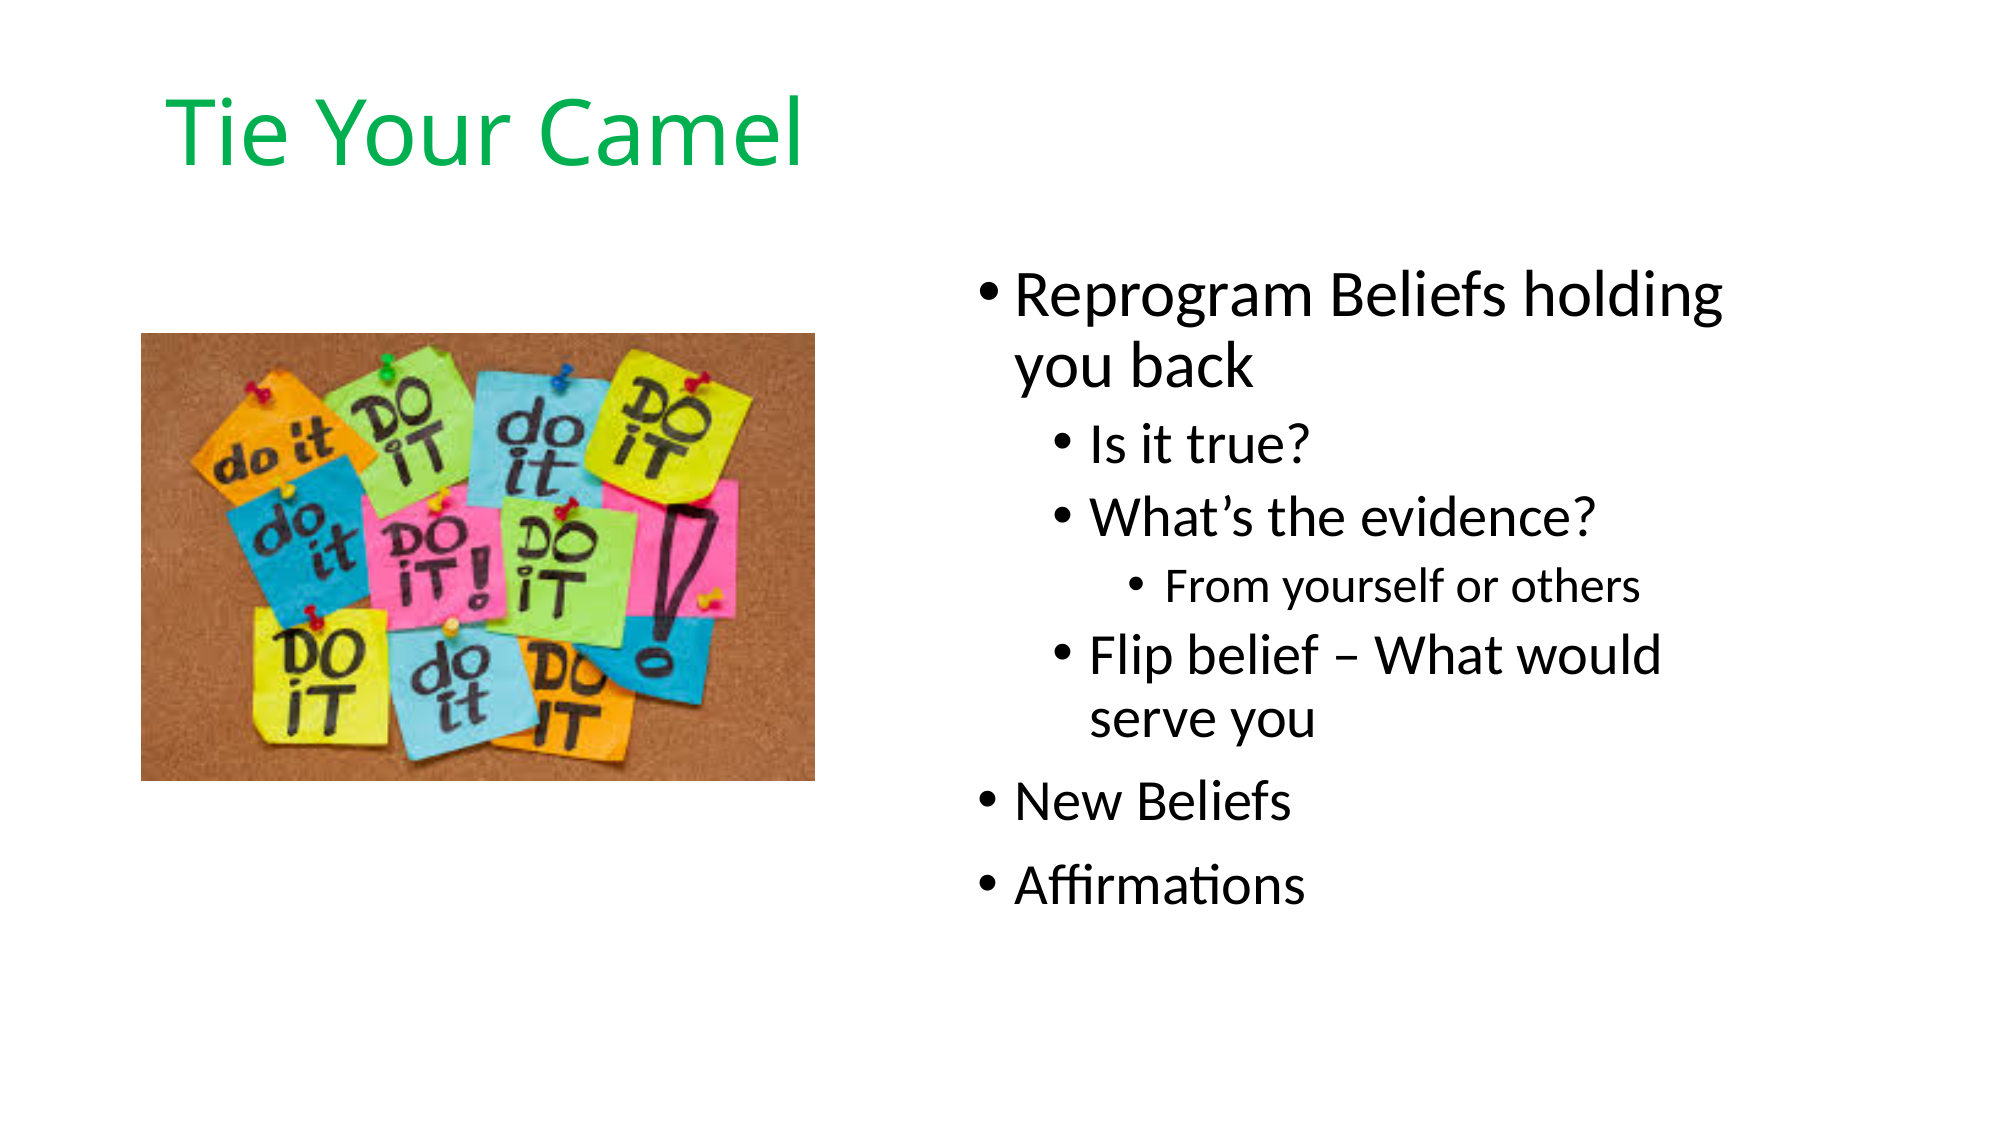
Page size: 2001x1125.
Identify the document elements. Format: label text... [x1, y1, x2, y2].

title Tie Your Camel [150, 27, 1875, 245]
list Reprogram Beliefs holding you back Is it true? What’s the evidence? From yourself or others Flip belief – What would serve you New Beliefs Affirmations [962, 251, 1813, 965]
picture [141, 333, 815, 781]
